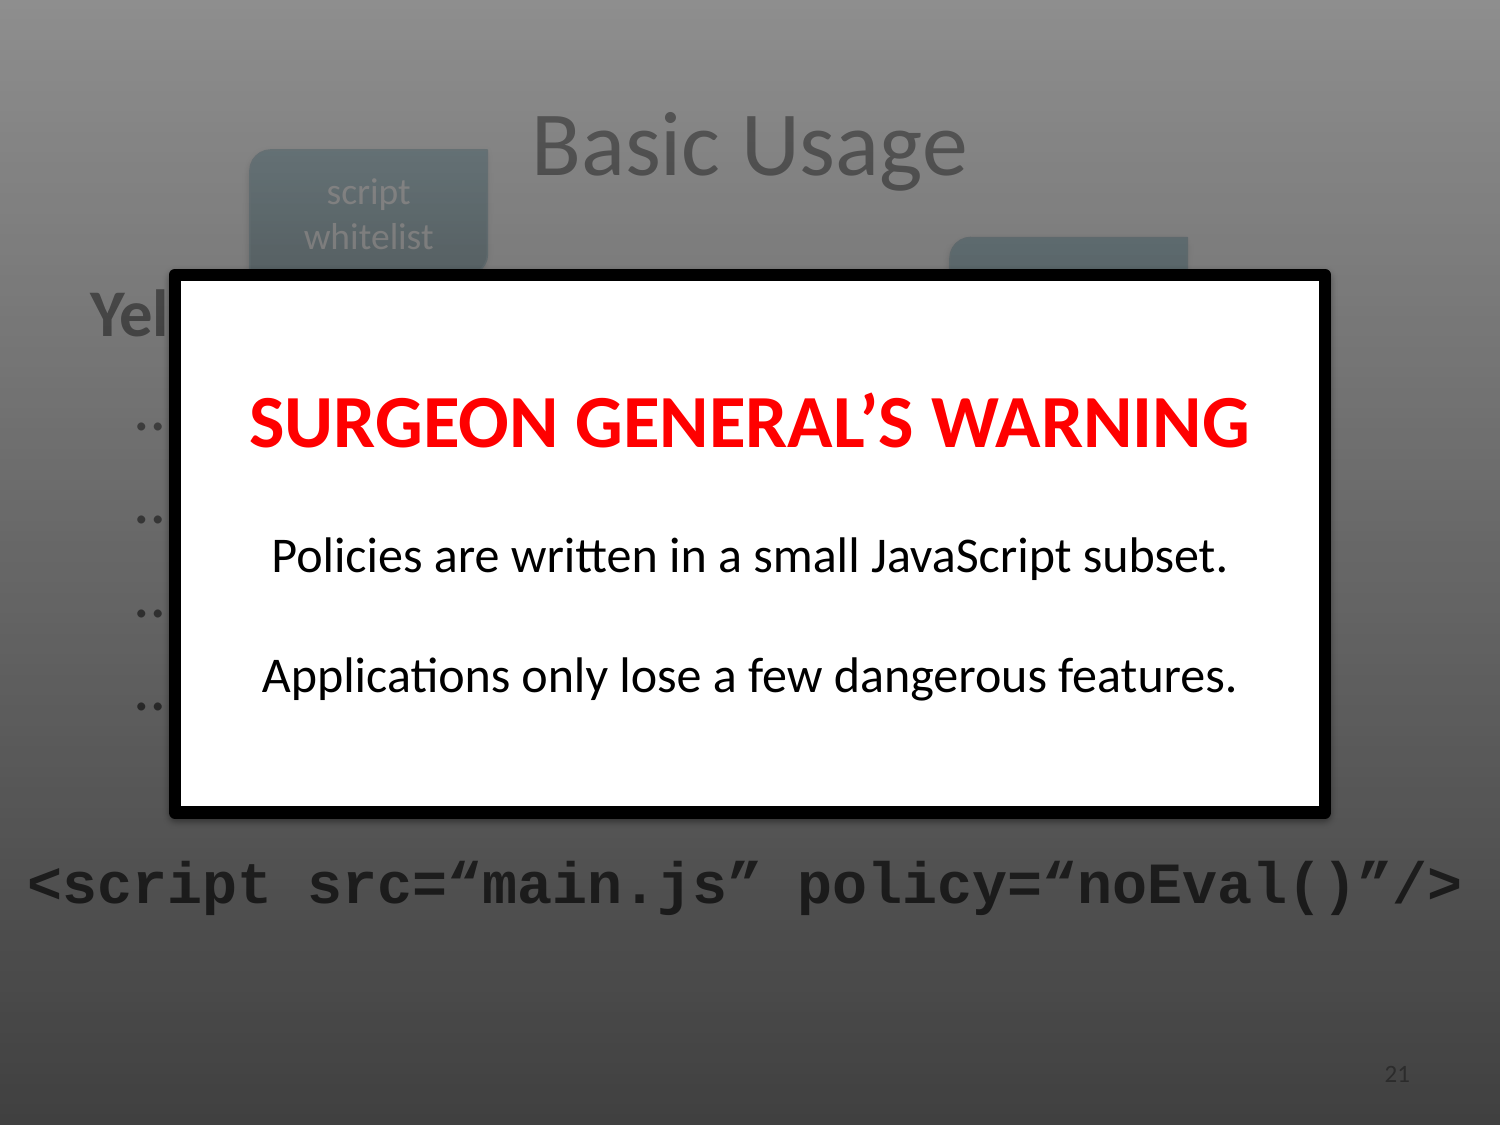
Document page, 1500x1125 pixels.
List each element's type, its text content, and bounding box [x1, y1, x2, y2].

text_box SURGEON GENERAL’S WARNING Policies are written in a small JavaScript subset. Applications only lose a few dangerous features. [174, 274, 1326, 813]
text_box [0, 0, 1500, 1125]
